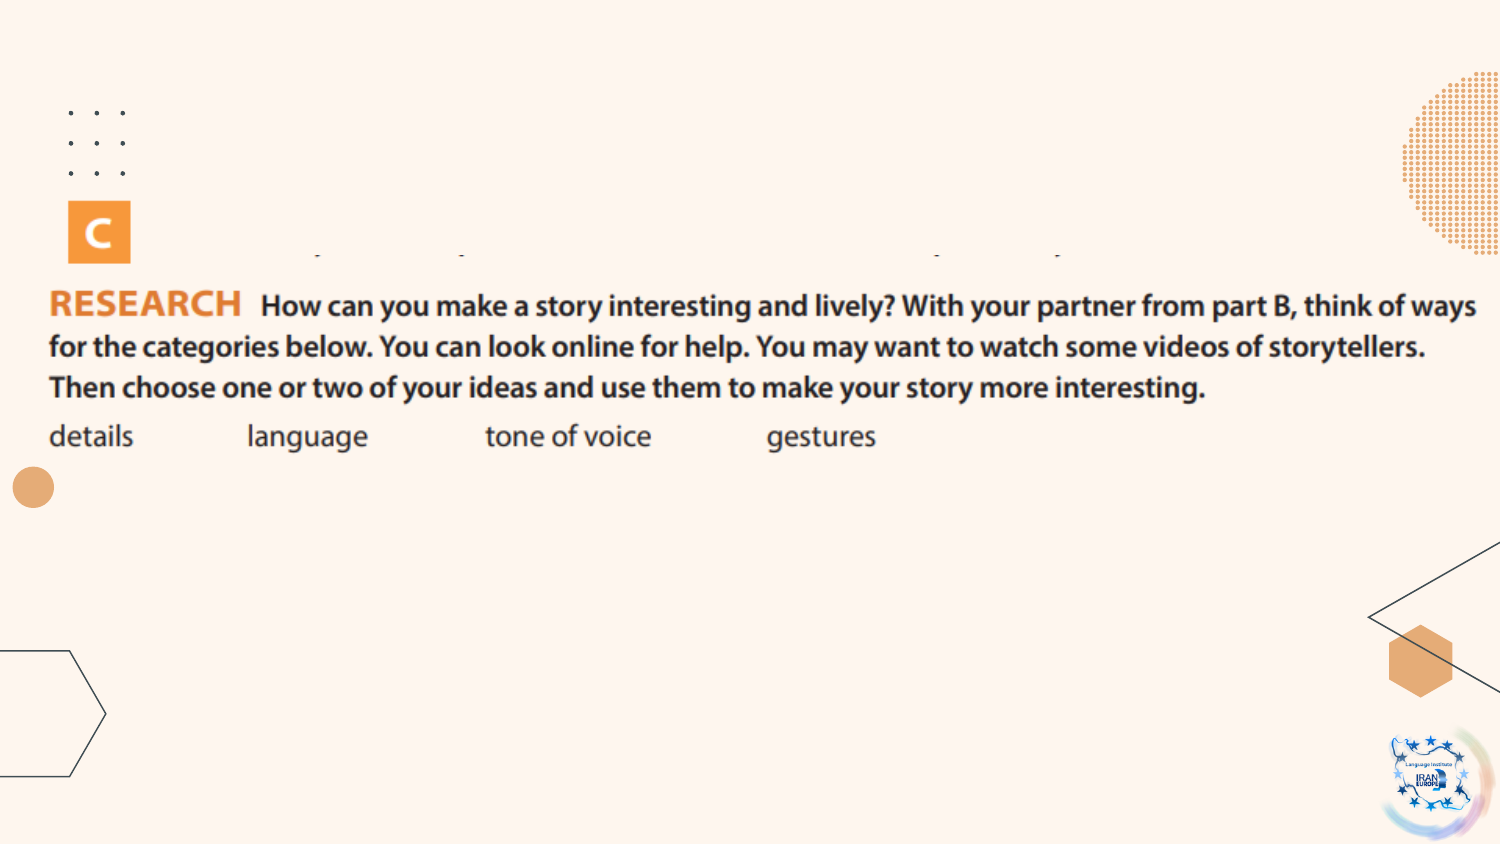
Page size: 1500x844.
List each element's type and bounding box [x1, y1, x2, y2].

picture [1375, 722, 1500, 844]
picture [38, 186, 1500, 460]
